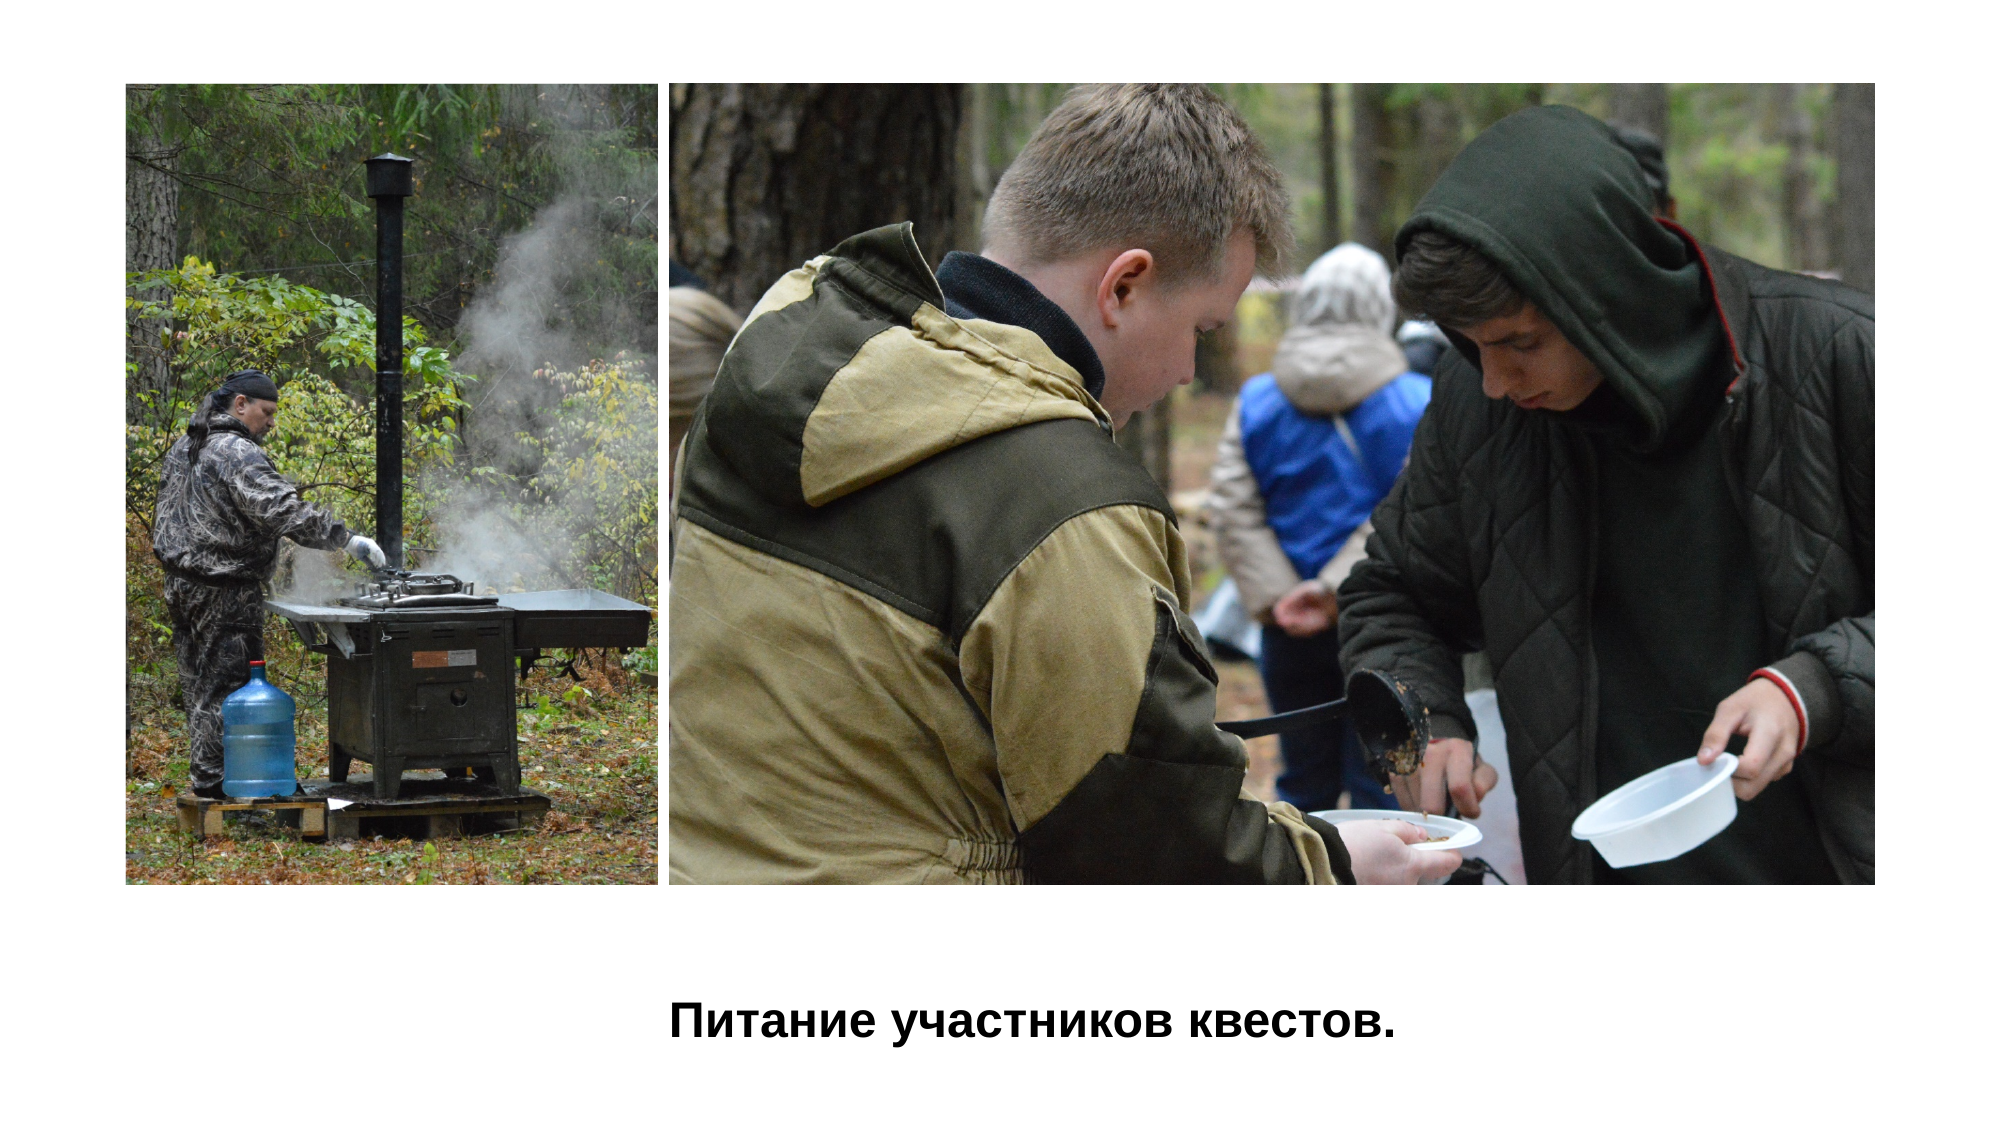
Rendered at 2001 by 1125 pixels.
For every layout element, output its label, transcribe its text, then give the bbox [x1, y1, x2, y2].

list Питание участников квестов. [162, 986, 1904, 1055]
picture [0, 83, 1875, 885]
